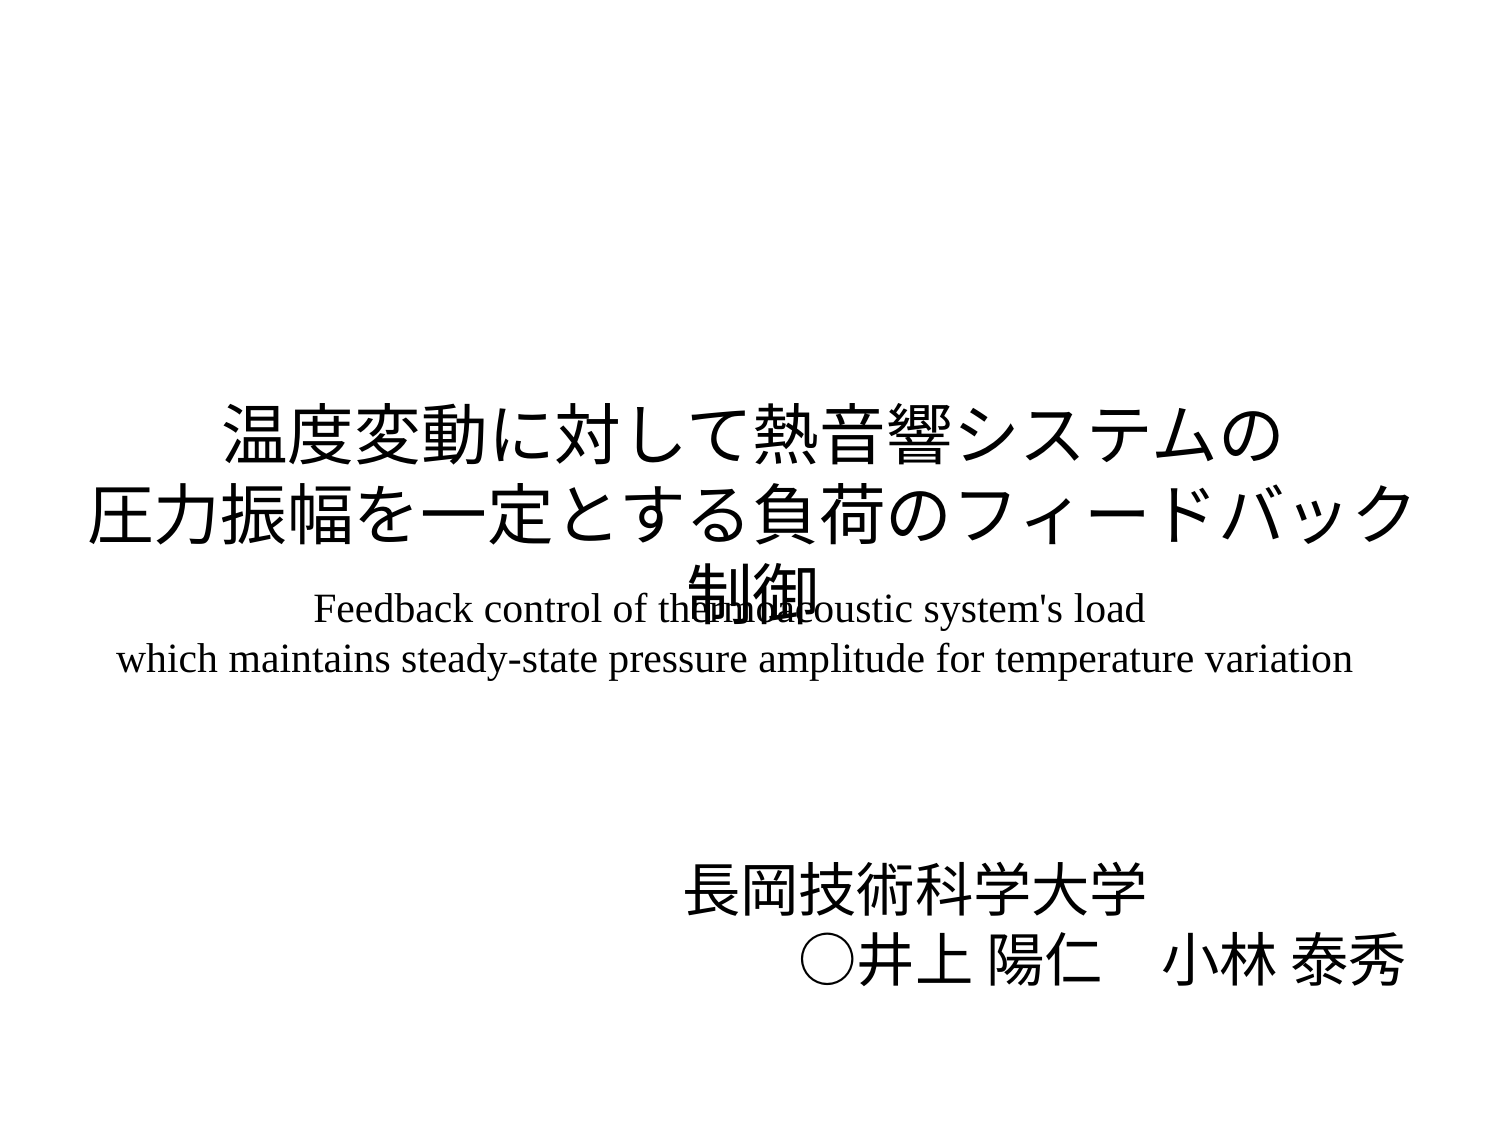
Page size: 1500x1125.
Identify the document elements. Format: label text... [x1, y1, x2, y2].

text_box Feedback control of thermoacoustic system's load which maintains steady-state pressure amplitude for temperature variation [47, 640, 1424, 689]
text_box 温度変動に対して熱音響システムの 圧力振幅を一定とする負荷のフィードバック制御 [47, 385, 1459, 640]
text_box 長岡技術科学大学 ○井上 陽仁 小林 泰秀 [667, 845, 1436, 1001]
